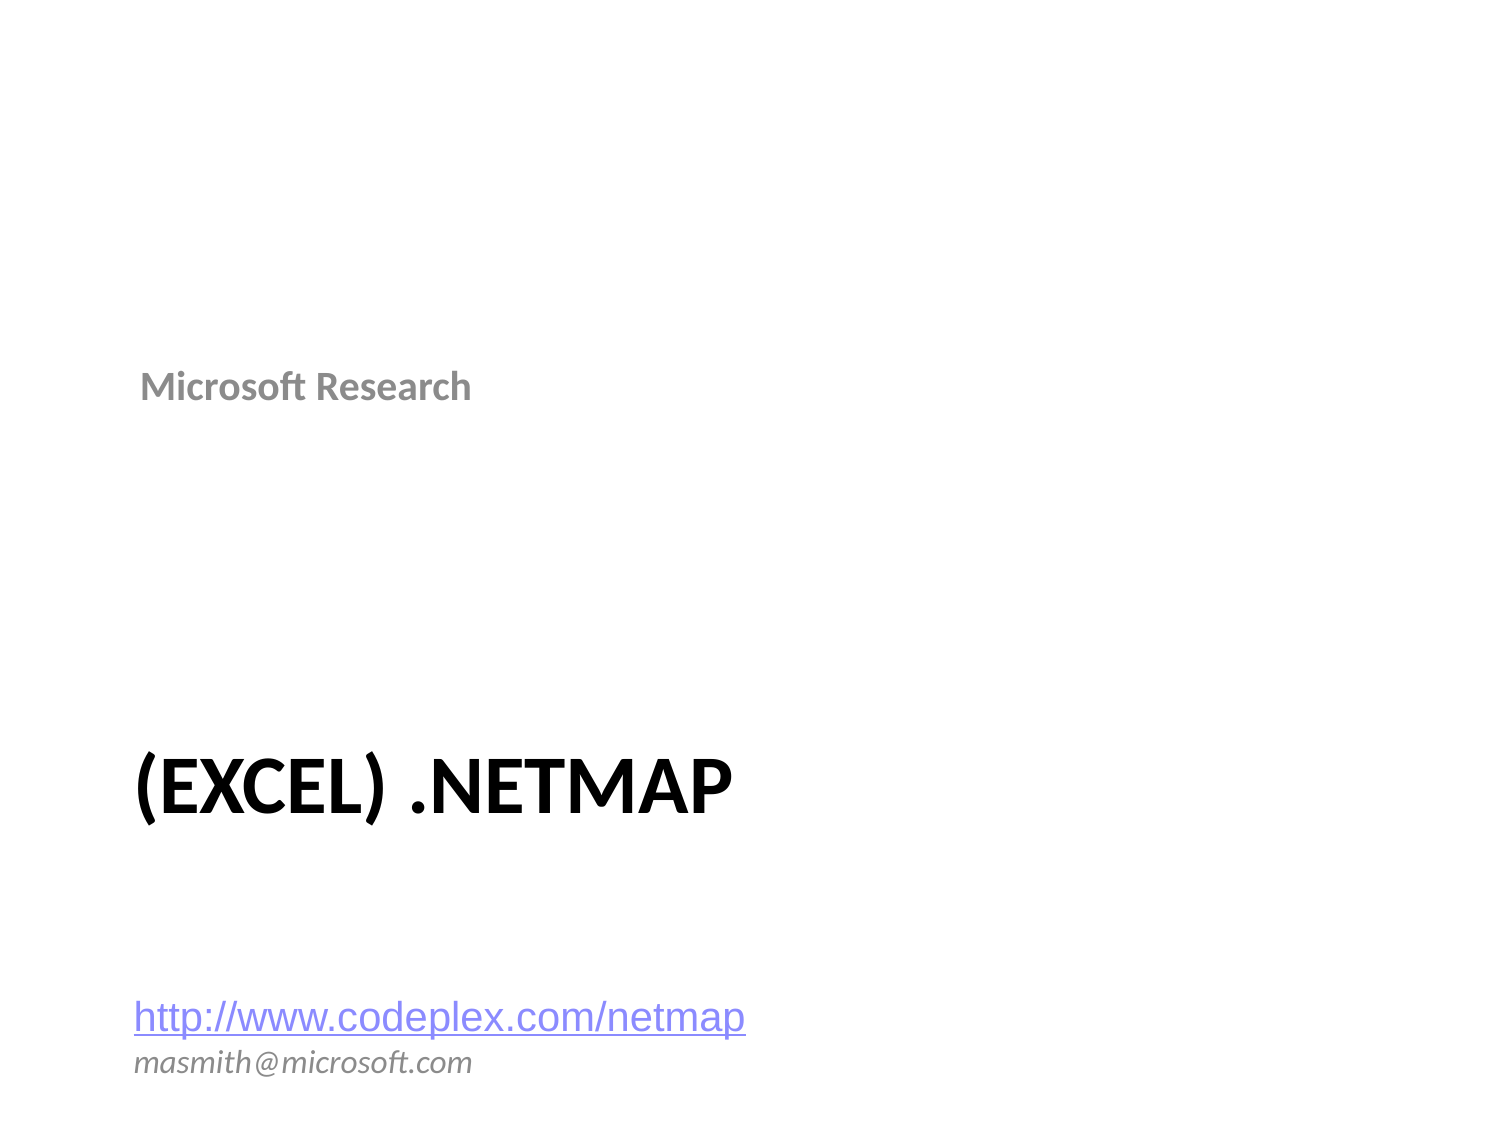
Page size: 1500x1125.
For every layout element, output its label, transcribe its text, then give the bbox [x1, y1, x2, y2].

list http://www.codeplex.com/netmap masmith@microsoft.com [118, 841, 1394, 1088]
text_box Microsoft Research [124, 50, 1175, 475]
title (Excel) .NetMap [118, 722, 1394, 841]
